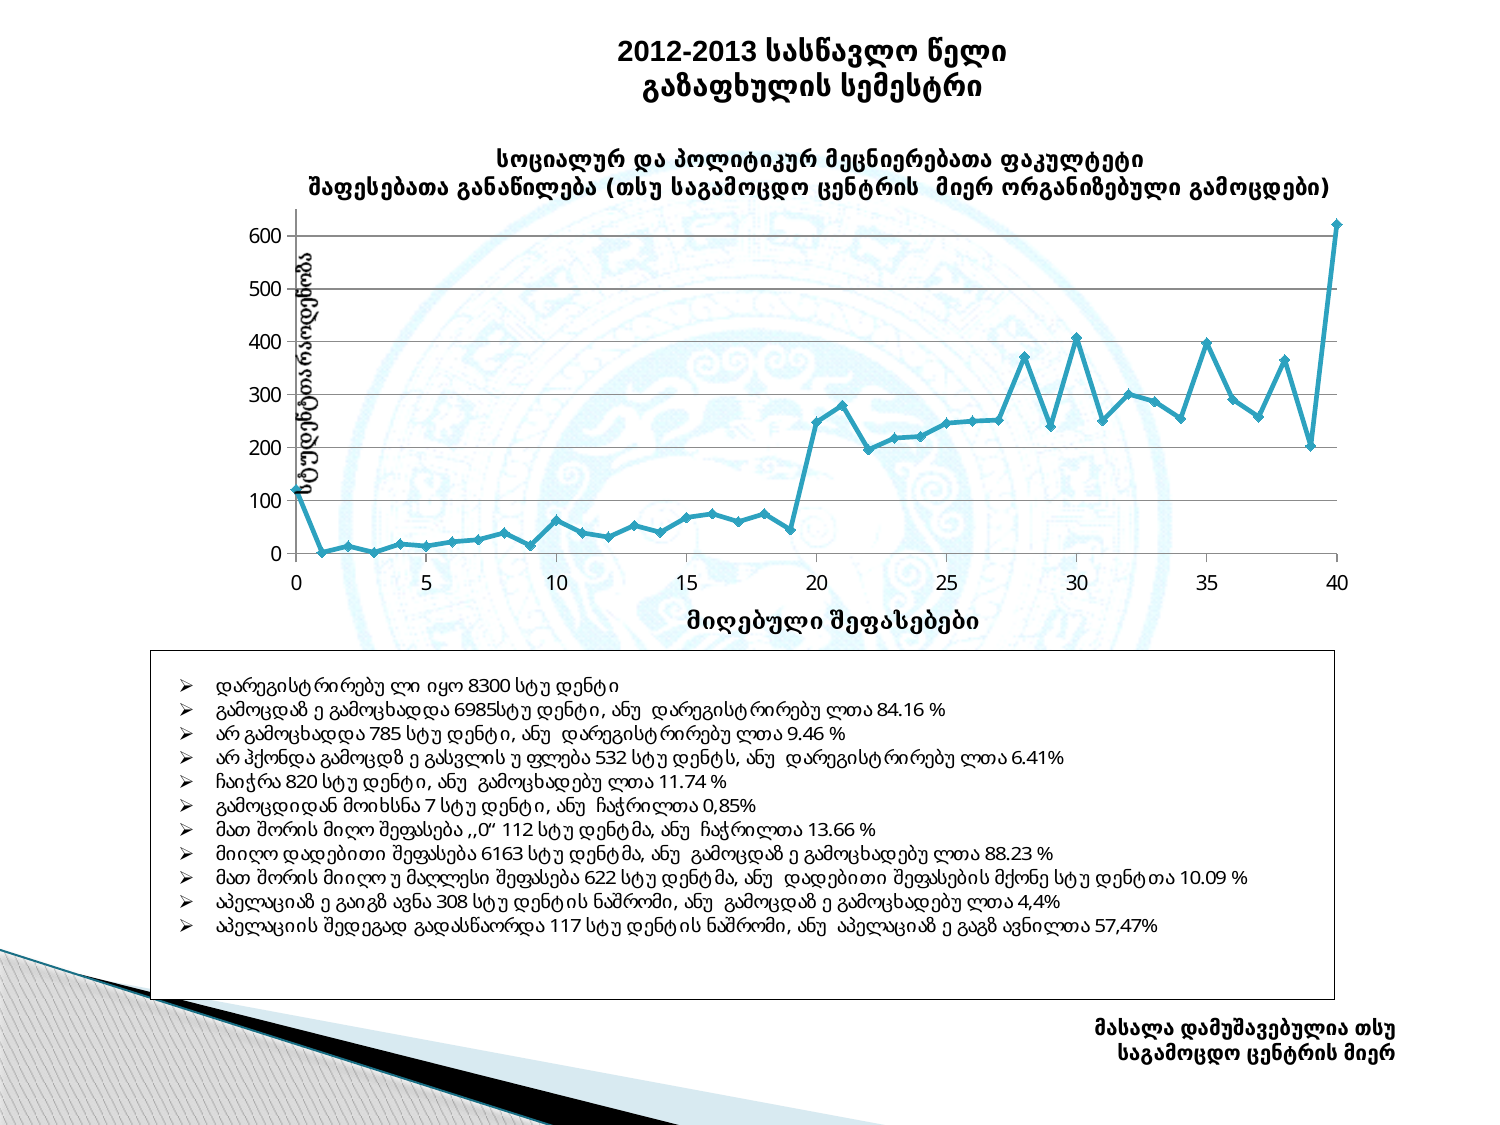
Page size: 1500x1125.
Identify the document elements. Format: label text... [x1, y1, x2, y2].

footer მასალა დამუშავებულია თსუ საგამოცდო ცენტრის მიერ [1025, 1012, 1411, 1073]
chart [162, 137, 1412, 663]
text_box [149, 649, 1335, 1001]
text_box 2012-2013 სასწავლო წელი გაზაფხულის სემესტრი [587, 24, 1038, 110]
